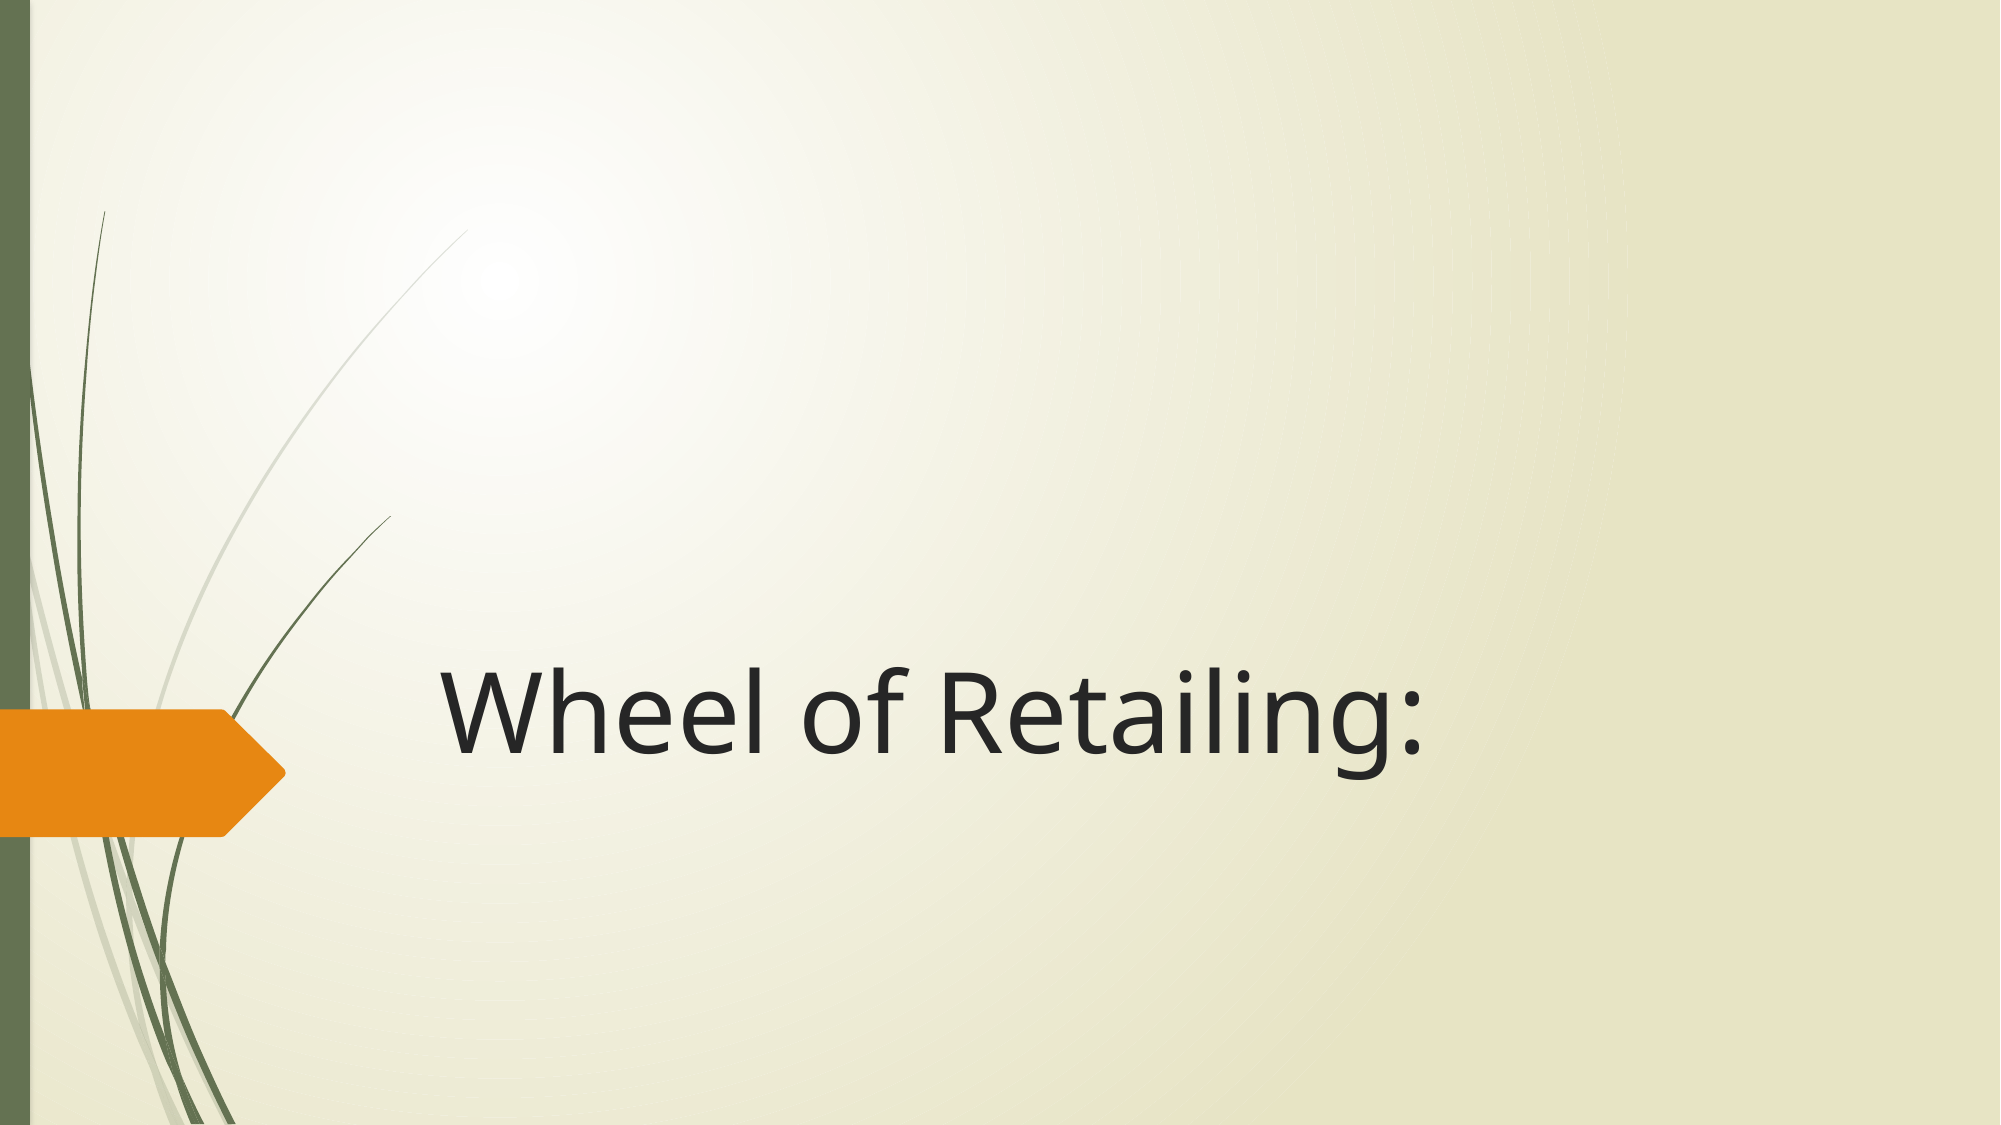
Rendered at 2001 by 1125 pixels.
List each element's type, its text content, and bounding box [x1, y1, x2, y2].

title Wheel of Retailing: [424, 412, 1888, 784]
